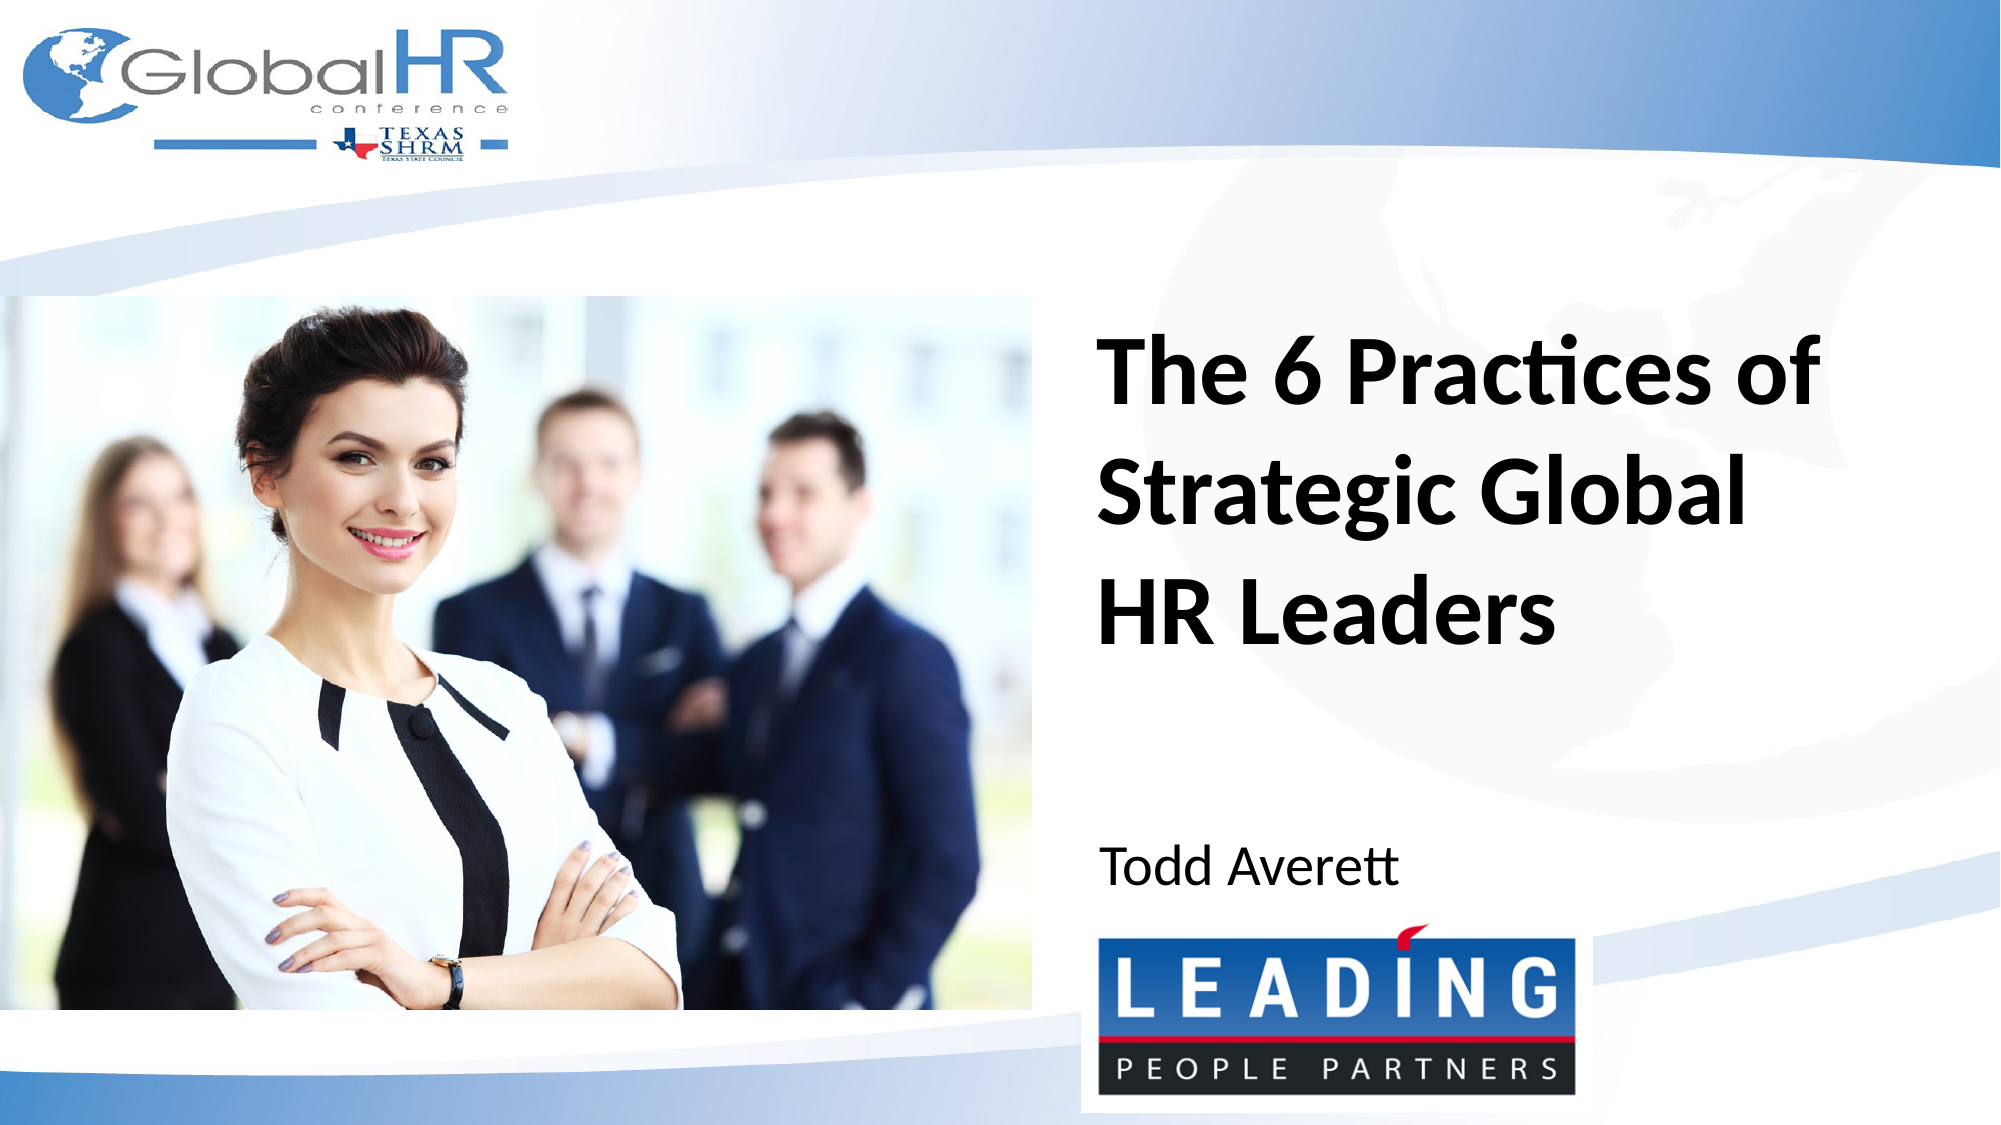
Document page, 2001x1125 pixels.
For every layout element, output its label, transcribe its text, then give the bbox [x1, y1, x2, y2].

text_box Todd Averett [1084, 819, 1416, 905]
text_box The 6 Practices of Strategic Global HR Leaders [1081, 296, 1864, 672]
picture [0, 0, 2001, 1125]
